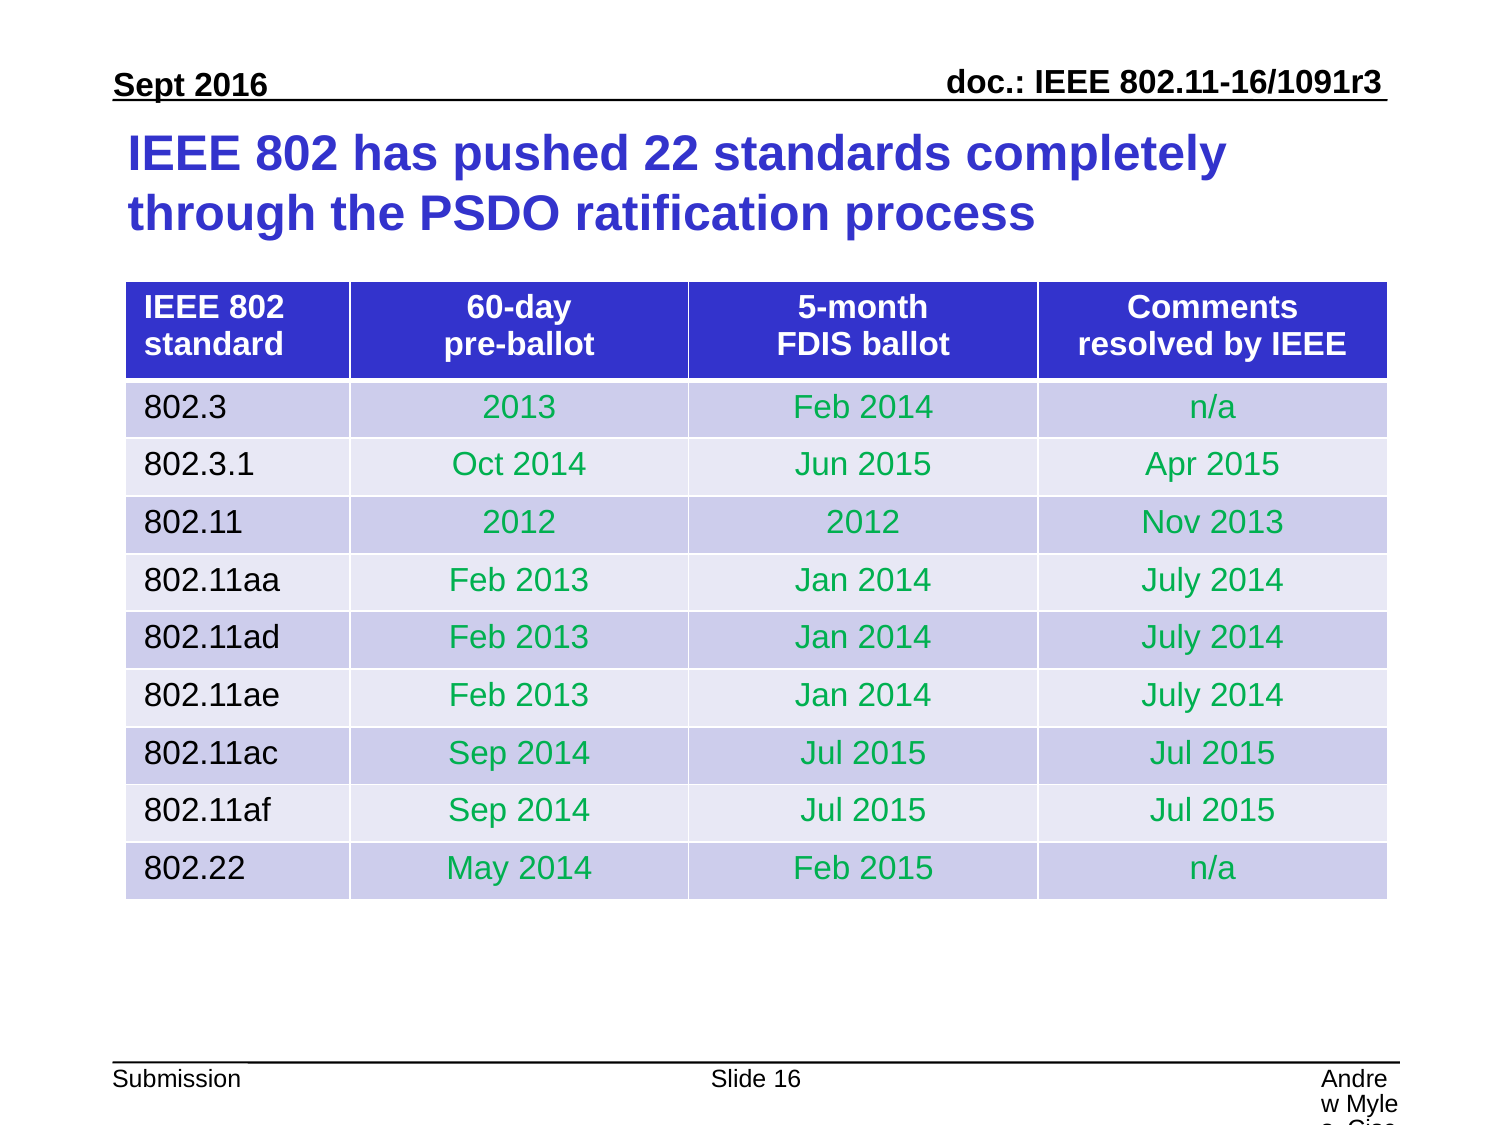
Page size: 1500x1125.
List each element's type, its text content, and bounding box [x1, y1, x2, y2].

slide_number Slide 16 [709, 1061, 803, 1093]
table_header Comments resolved by IEEE [1039, 282, 1387, 378]
table_cell Jul 2015 [689, 728, 1037, 784]
table_cell Sep 2014 [351, 785, 688, 841]
footer Andrew Myles, Cisco [1320, 1061, 1402, 1093]
table_header 5-month FDIS ballot [689, 282, 1037, 378]
table_cell 802.22 [126, 843, 349, 899]
table_cell n/a [1039, 843, 1387, 899]
table_cell Feb 2013 [351, 612, 688, 668]
table_cell Feb 2013 [351, 555, 688, 610]
table_cell Jan 2014 [689, 670, 1037, 726]
table_cell Jul 2015 [1039, 785, 1387, 841]
table_cell 2012 [351, 497, 688, 553]
table_cell Oct 2014 [351, 439, 688, 495]
table_cell Jan 2014 [689, 612, 1037, 668]
table_cell Feb 2014 [689, 383, 1037, 437]
table_cell 802.3.1 [126, 439, 349, 495]
table_cell 802.11af [126, 785, 349, 841]
table_cell 2013 [351, 383, 688, 437]
table_cell July 2014 [1039, 555, 1387, 610]
table_header IEEE 802 standard [126, 282, 349, 378]
table_header 60-day pre-ballot [351, 282, 688, 378]
table_cell 802.11ac [126, 728, 349, 784]
table_cell May 2014 [351, 843, 688, 899]
table_cell Sep 2014 [351, 728, 688, 784]
table_cell 802.11 [126, 497, 349, 553]
table_cell 802.11ad [126, 612, 349, 668]
table_cell Jan 2014 [689, 555, 1037, 610]
table_cell Nov 2013 [1039, 497, 1387, 553]
table_cell Apr 2015 [1039, 439, 1387, 495]
table_cell 802.11ae [126, 670, 349, 726]
table_cell July 2014 [1039, 670, 1387, 726]
table_cell Jul 2015 [689, 785, 1037, 841]
table_cell Jul 2015 [1039, 728, 1387, 784]
table_cell 2012 [689, 497, 1037, 553]
table_cell 802.3 [126, 383, 349, 437]
title IEEE 802 has pushed 22 standards completely through the PSDO ratification process [112, 112, 1388, 288]
table_cell July 2014 [1039, 612, 1387, 668]
table_cell 802.11aa [126, 555, 349, 610]
table_cell n/a [1039, 383, 1387, 437]
table_cell Feb 2015 [689, 843, 1037, 899]
table_cell Jun 2015 [689, 439, 1037, 495]
table_cell Feb 2013 [351, 670, 688, 726]
